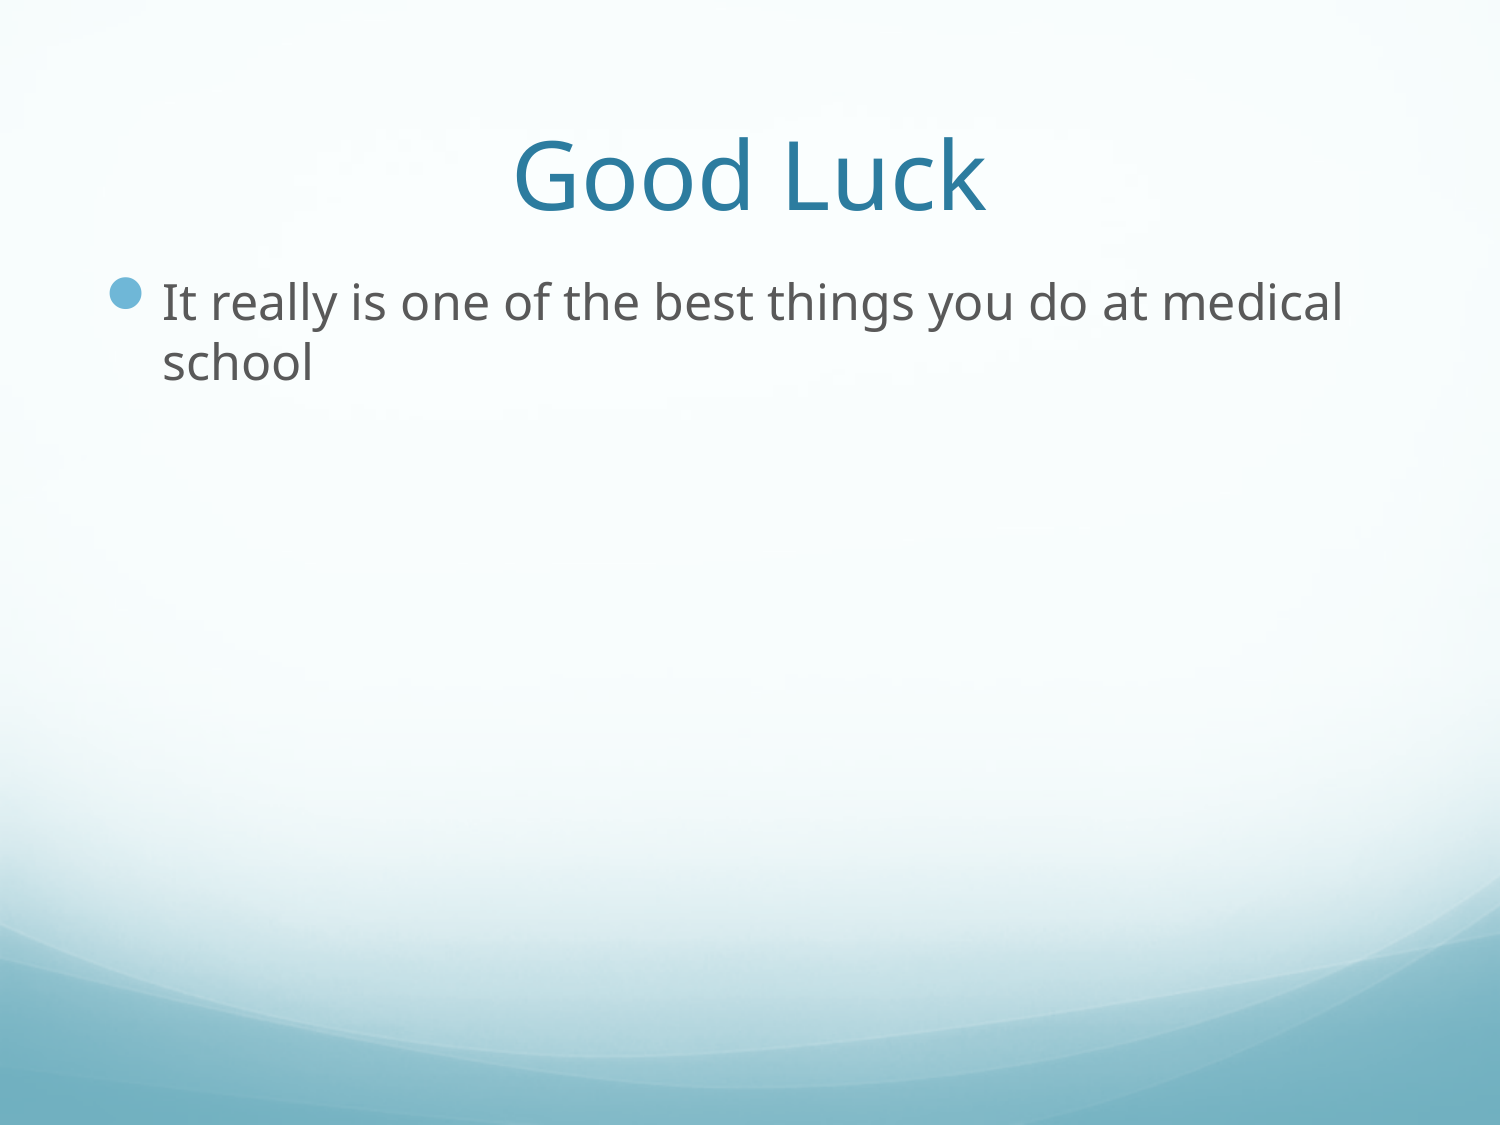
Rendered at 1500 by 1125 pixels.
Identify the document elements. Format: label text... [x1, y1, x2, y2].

title Good Luck [89, 17, 1410, 238]
list It really is one of the best things you do at medical school [89, 262, 1410, 976]
